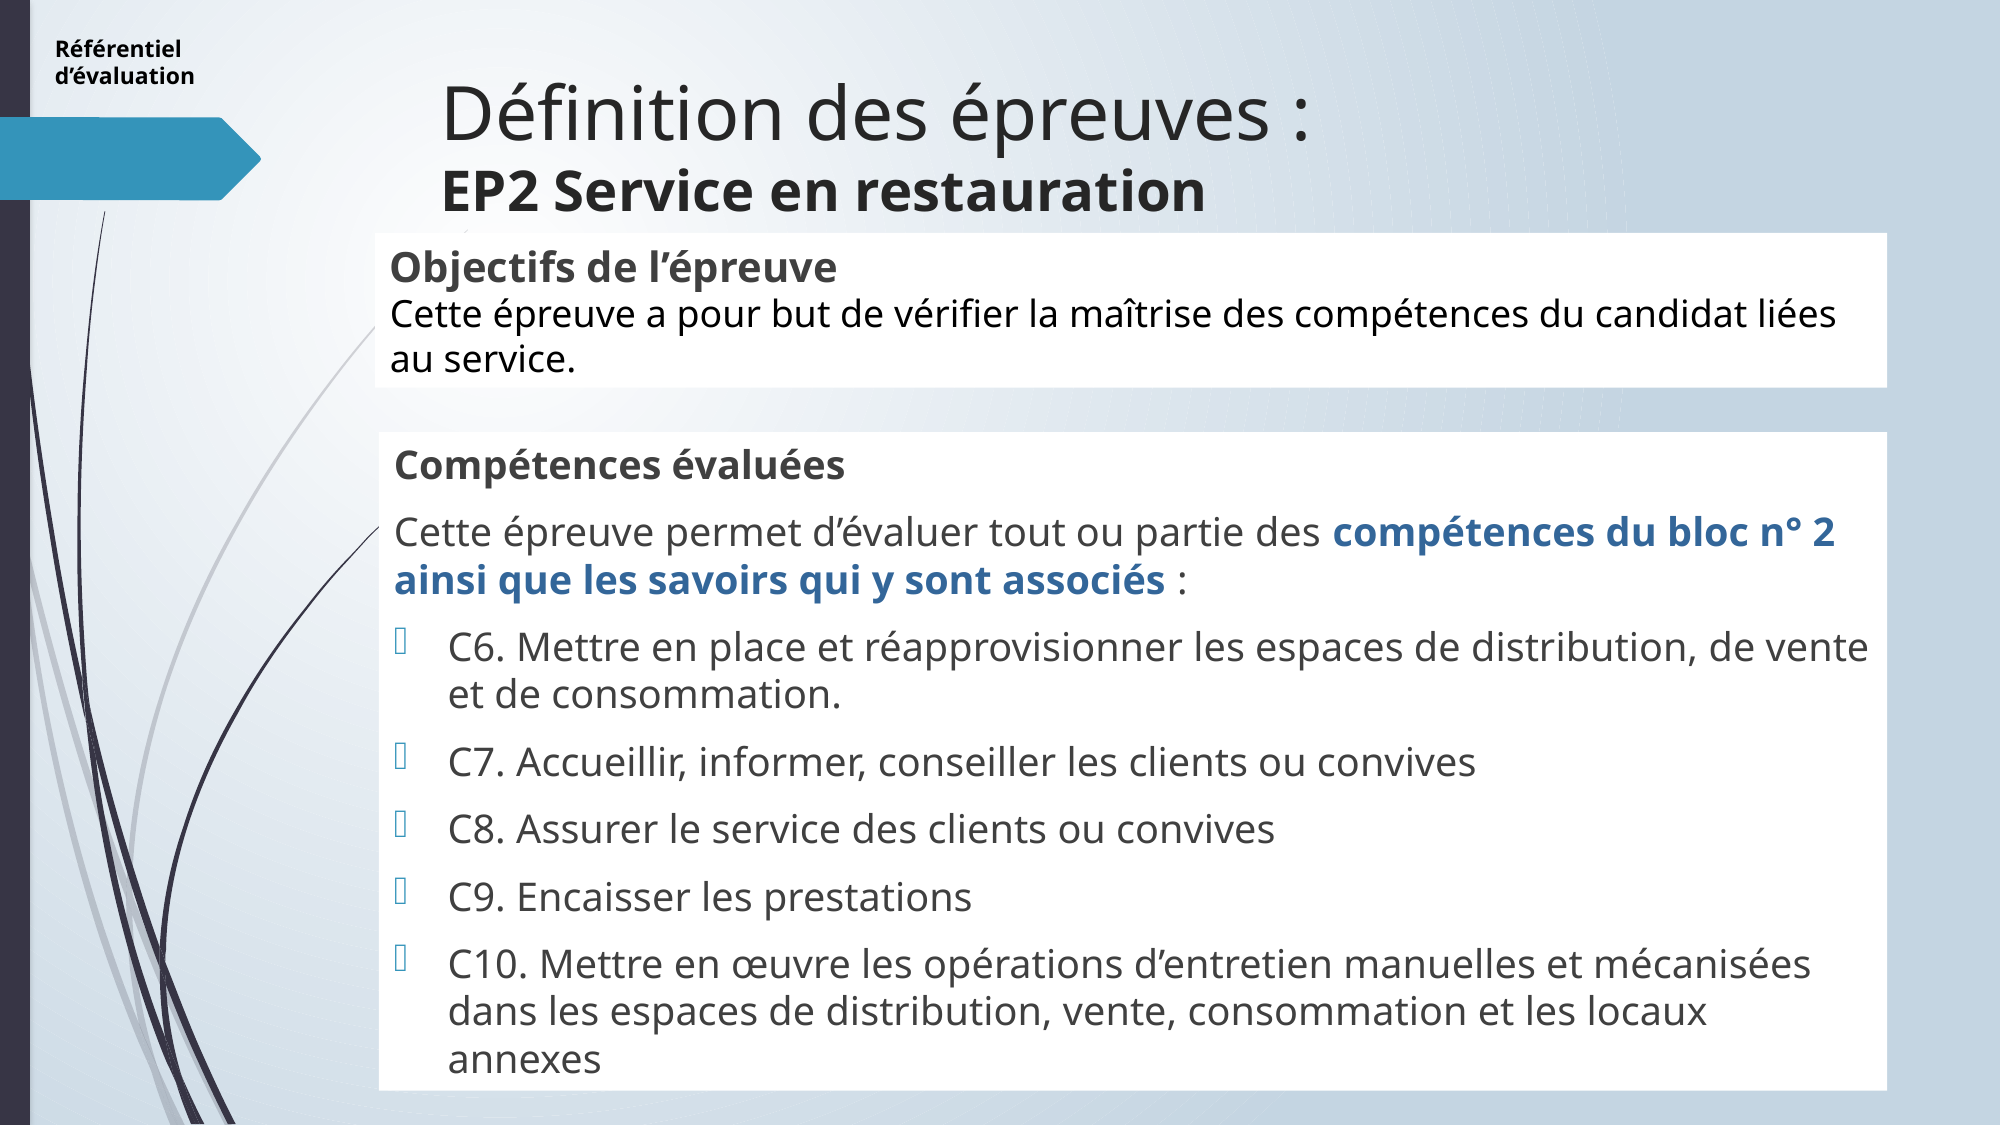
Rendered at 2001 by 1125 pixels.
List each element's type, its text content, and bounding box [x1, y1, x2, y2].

list Compétences évaluées Cette épreuve permet d’évaluer tout ou partie des compétences du bloc n° 2 ainsi que les savoirs qui y sont associés : C6. Mettre en place et réapprovisionner les espaces de distribution, de vente et de consommation. C7. Accueillir, informer, conseiller les clients ou convives C8. Assurer le service des clients ou convives C9. Encaisser les prestations C10. Mettre en œuvre les opérations d’entretien manuelles et mécanisées dans les espaces de distribution, vente, consommation et les locaux annexes [378, 432, 1888, 1091]
title Définition des épreuves : EP2 Service en restauration [425, 58, 1888, 232]
text_box Référentiel d’évaluation [40, 27, 222, 97]
text_box Objectifs de l’épreuve Cette épreuve a pour but de vérifier la maîtrise des compétences du candidat liées au service. [375, 232, 1888, 388]
